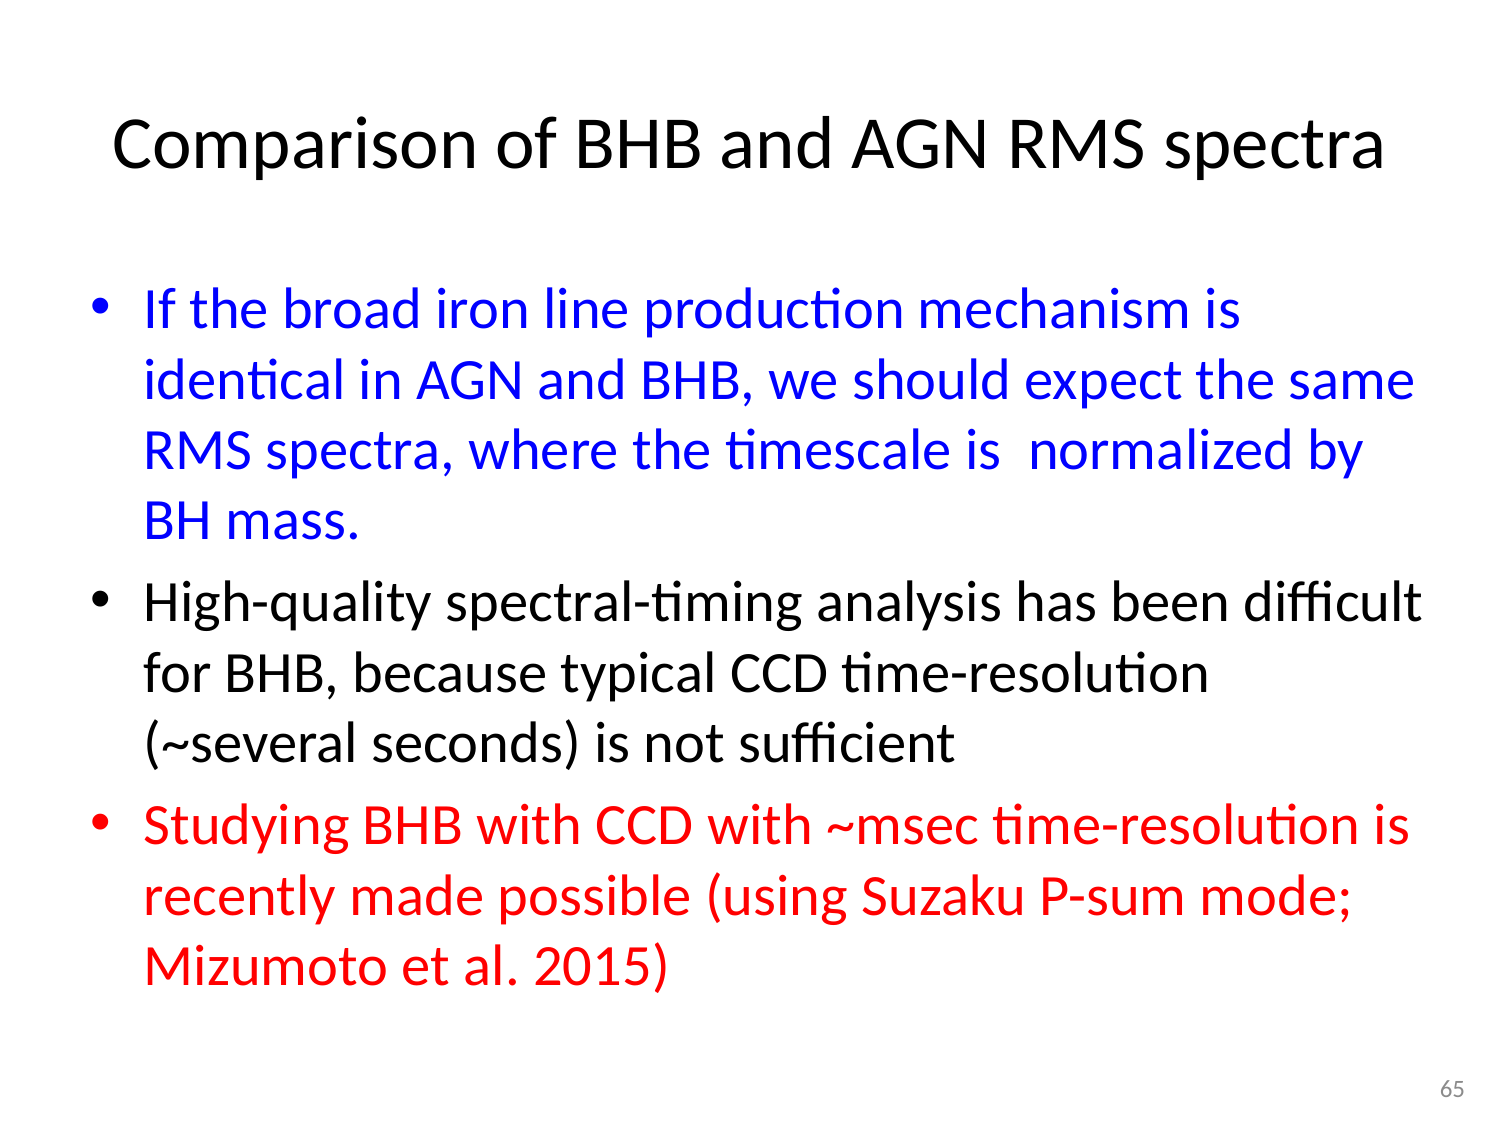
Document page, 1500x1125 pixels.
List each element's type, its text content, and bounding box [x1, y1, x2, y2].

list If the broad iron line production mechanism is identical in AGN and BHB, we should expect the same RMS spectra, where the timescale is normalized by BH mass. High-quality spectral-timing analysis has been difficult for BHB, because typical CCD time-resolution (~several seconds) is not sufficient Studying BHB with CCD with ~msec time-resolution is recently made possible (using Suzaku P-sum mode; Mizumoto et al. 2015) [75, 262, 1453, 1005]
slide_number 65 [1130, 1057, 1481, 1118]
title Comparison of BHB and AGN RMS spectra [75, 45, 1425, 233]
